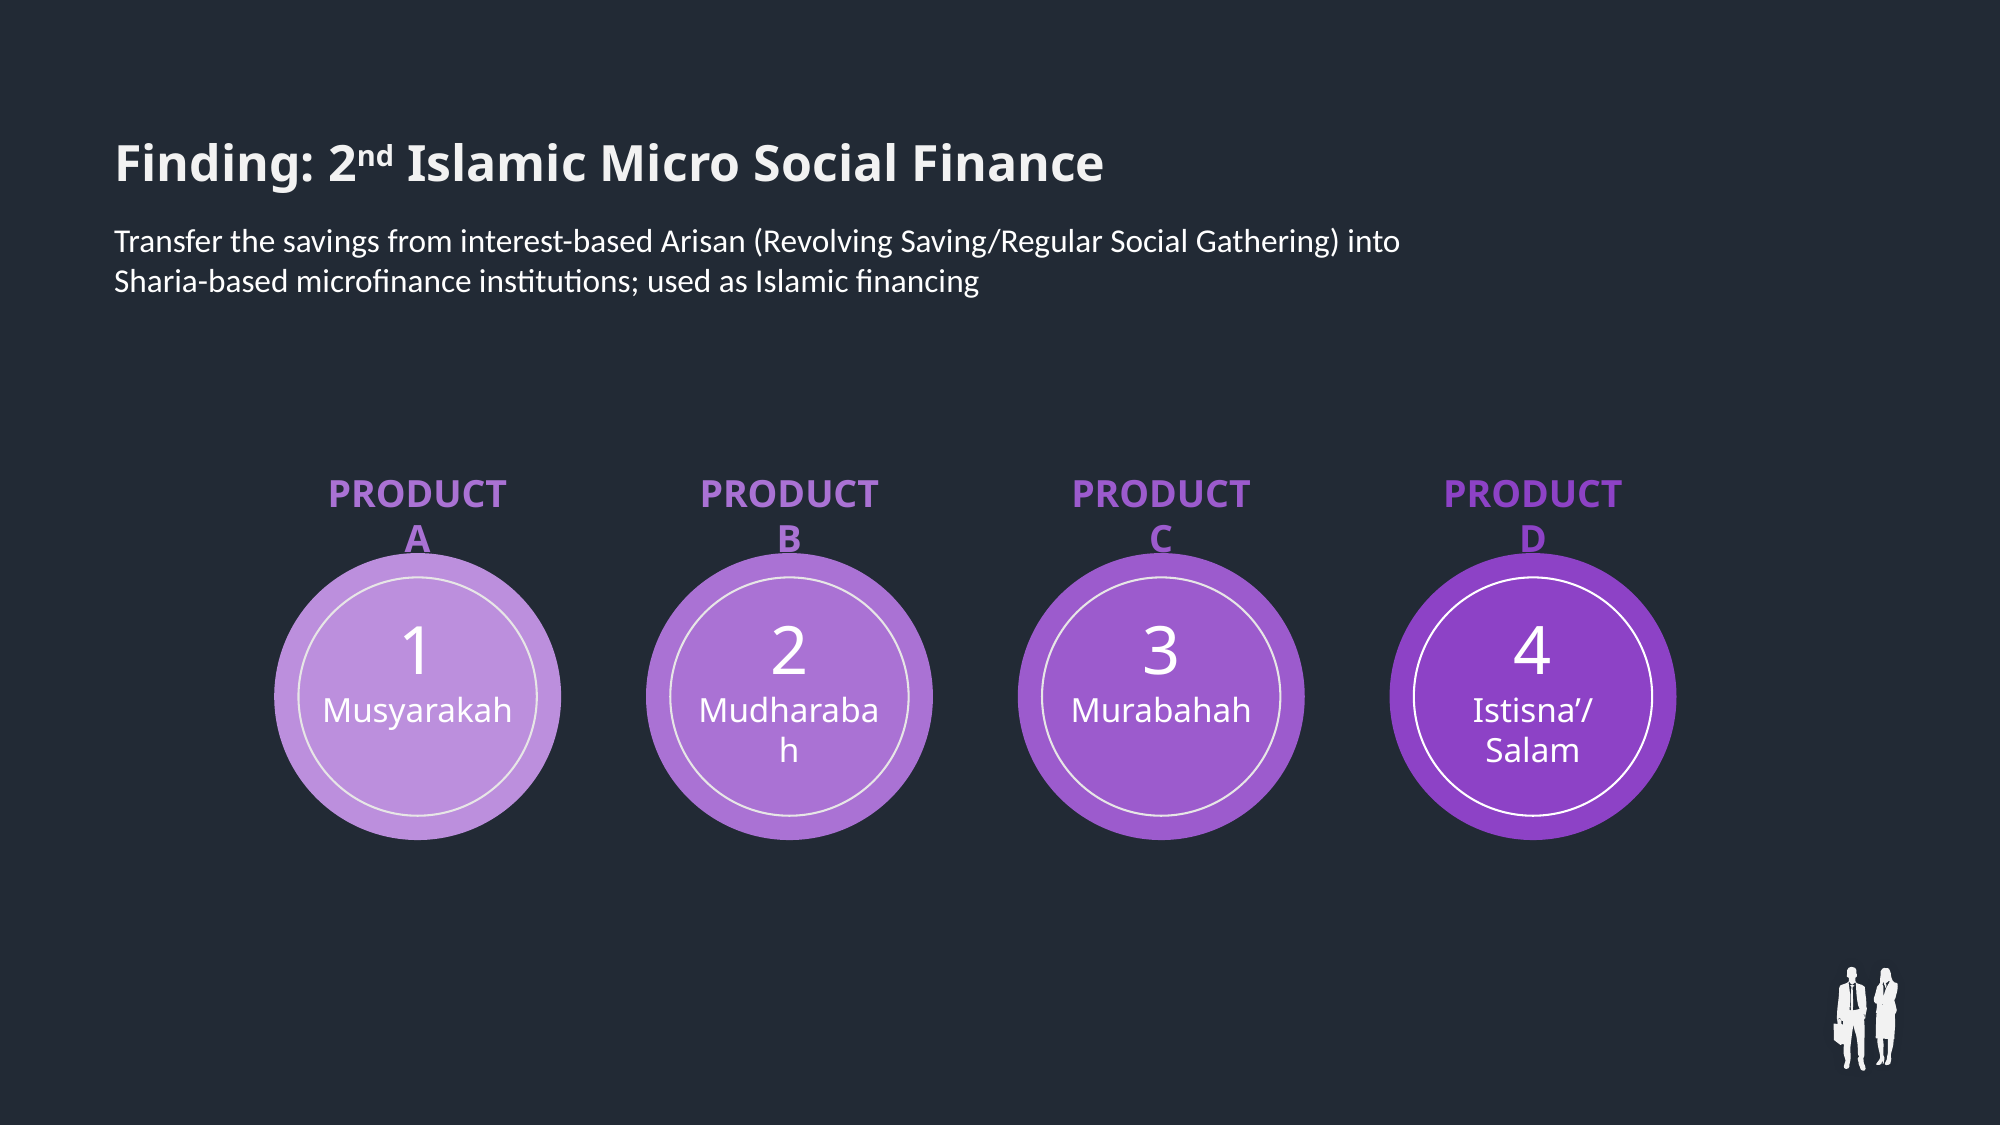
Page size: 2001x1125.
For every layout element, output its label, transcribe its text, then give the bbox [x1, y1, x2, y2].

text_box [274, 553, 1677, 841]
text_box PRODUCT A [301, 462, 534, 553]
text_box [1833, 966, 1899, 1072]
text_box PRODUCT B [673, 462, 906, 553]
text_box Transfer the savings from interest-based Arisan (Revolving Saving/Regular Social Gathering) into Sharia-based microfinance institutions; used as Islamic financing [99, 212, 1512, 307]
text_box Finding: 2nd Islamic Micro Social Finance [99, 123, 1868, 199]
text_box PRODUCT C [1045, 462, 1278, 553]
text_box PRODUCT D [1416, 462, 1649, 553]
